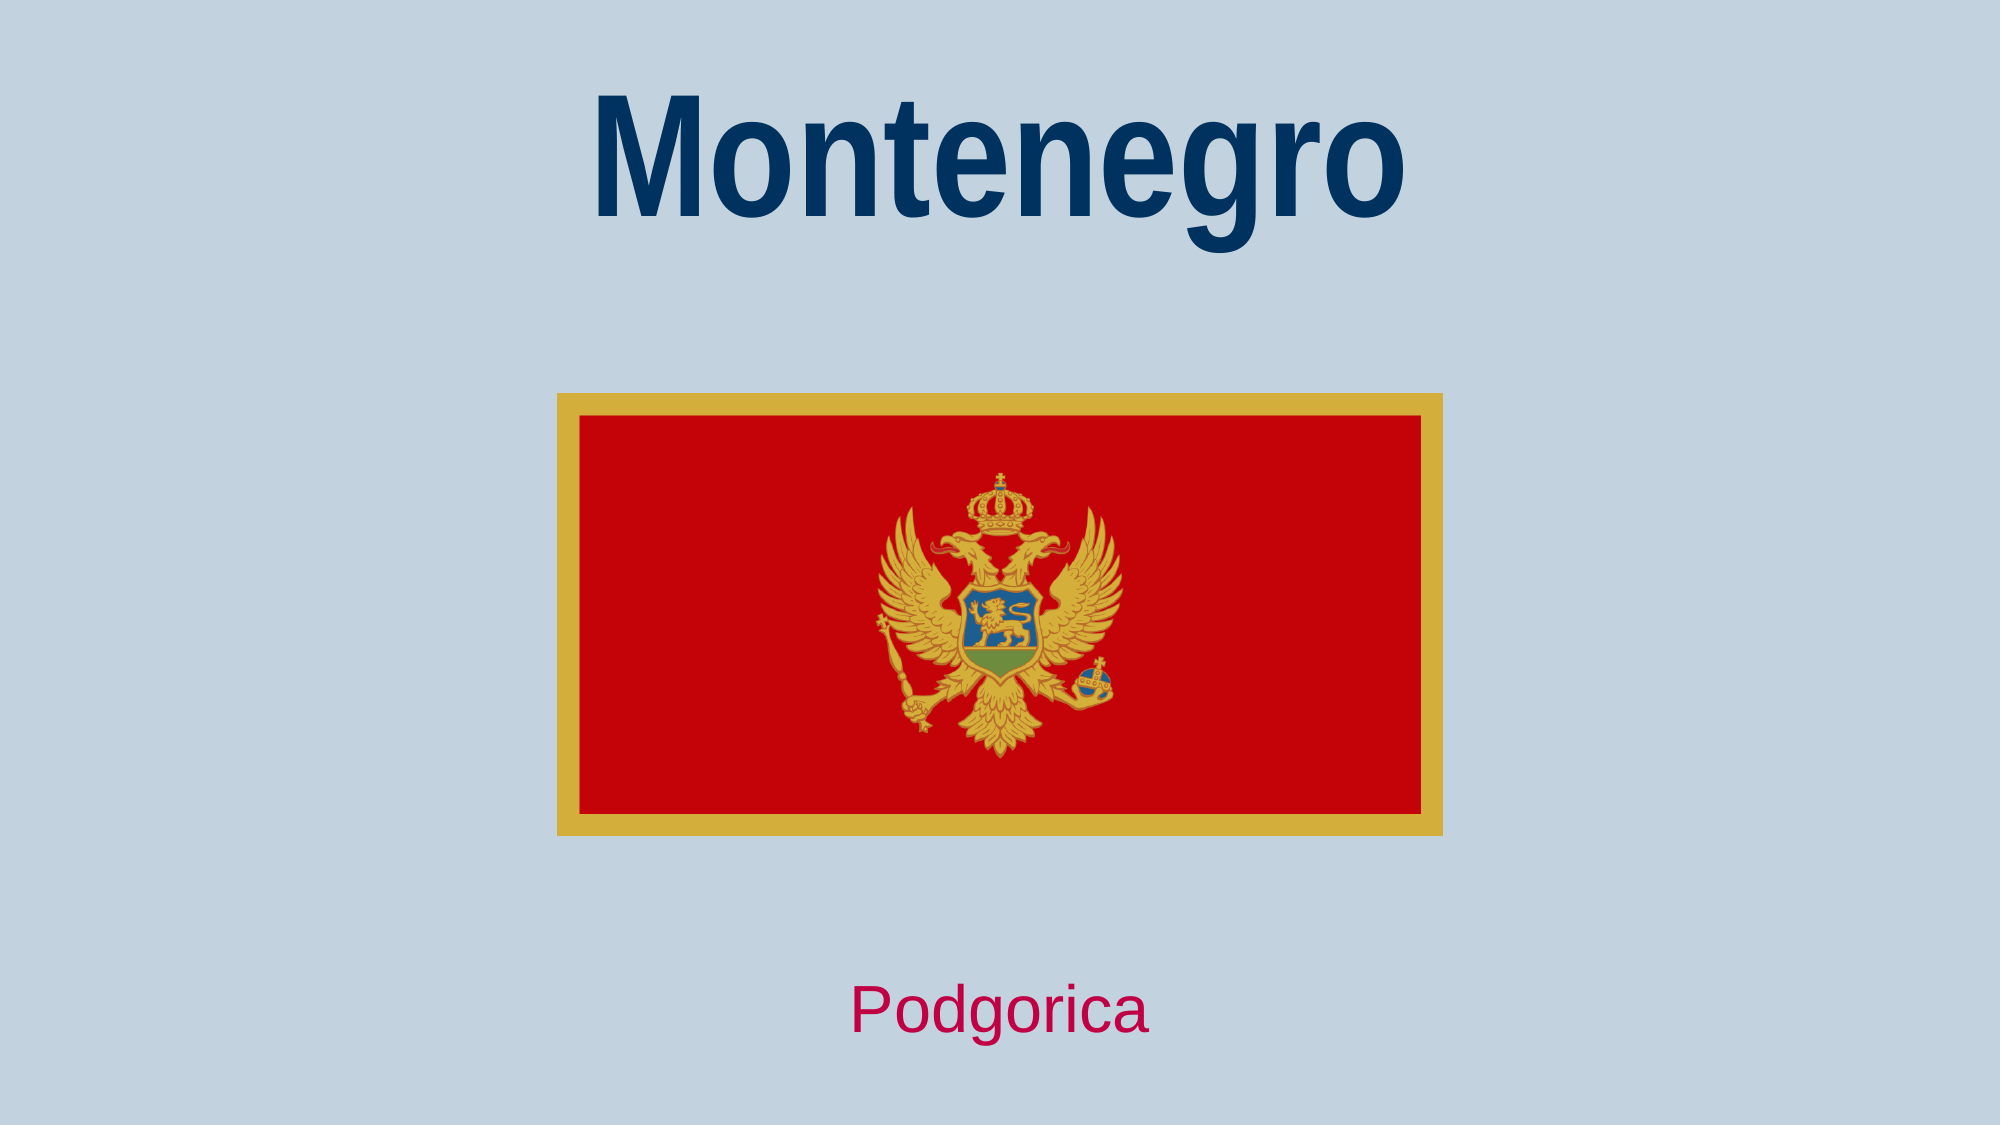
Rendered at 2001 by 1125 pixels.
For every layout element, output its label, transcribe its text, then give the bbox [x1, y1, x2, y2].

picture [556, 392, 1443, 836]
title Montenegro [249, 94, 1750, 262]
subtitle Podgorica [261, 967, 1739, 1059]
